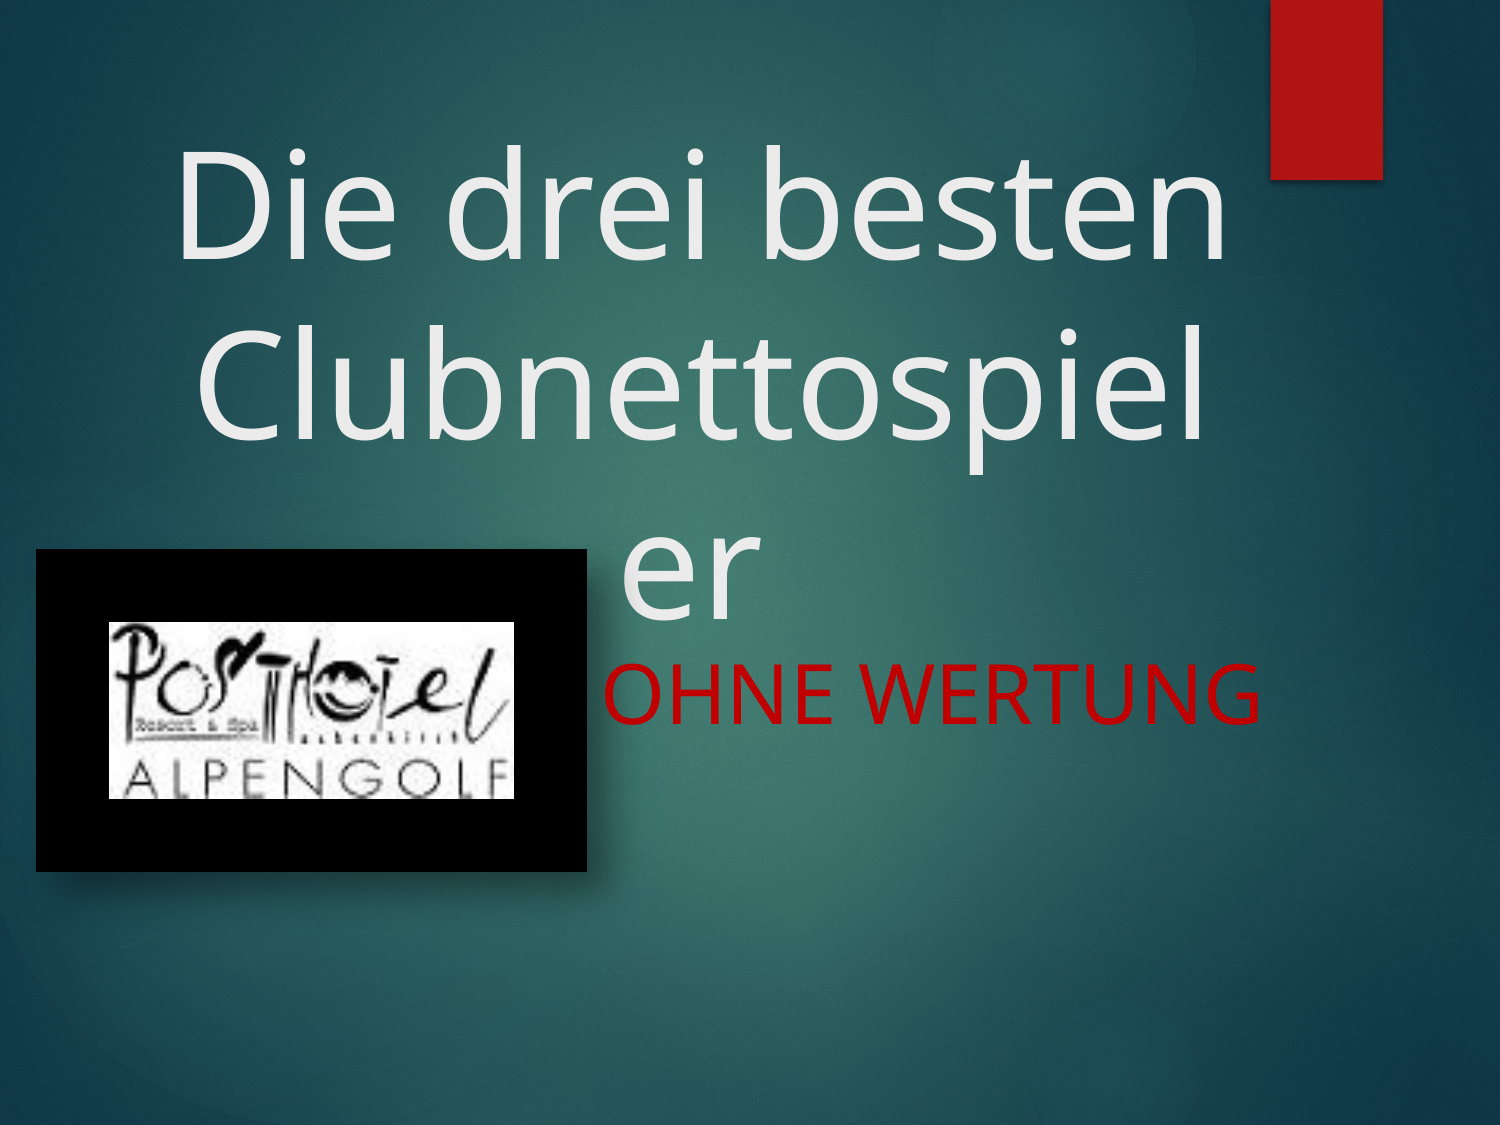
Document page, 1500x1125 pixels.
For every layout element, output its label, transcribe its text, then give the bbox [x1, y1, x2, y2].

title Die drei besten Clubnettospieler [135, 101, 1269, 541]
picture [108, 621, 514, 799]
text_box OHNE WERTUNG [585, 633, 1280, 749]
